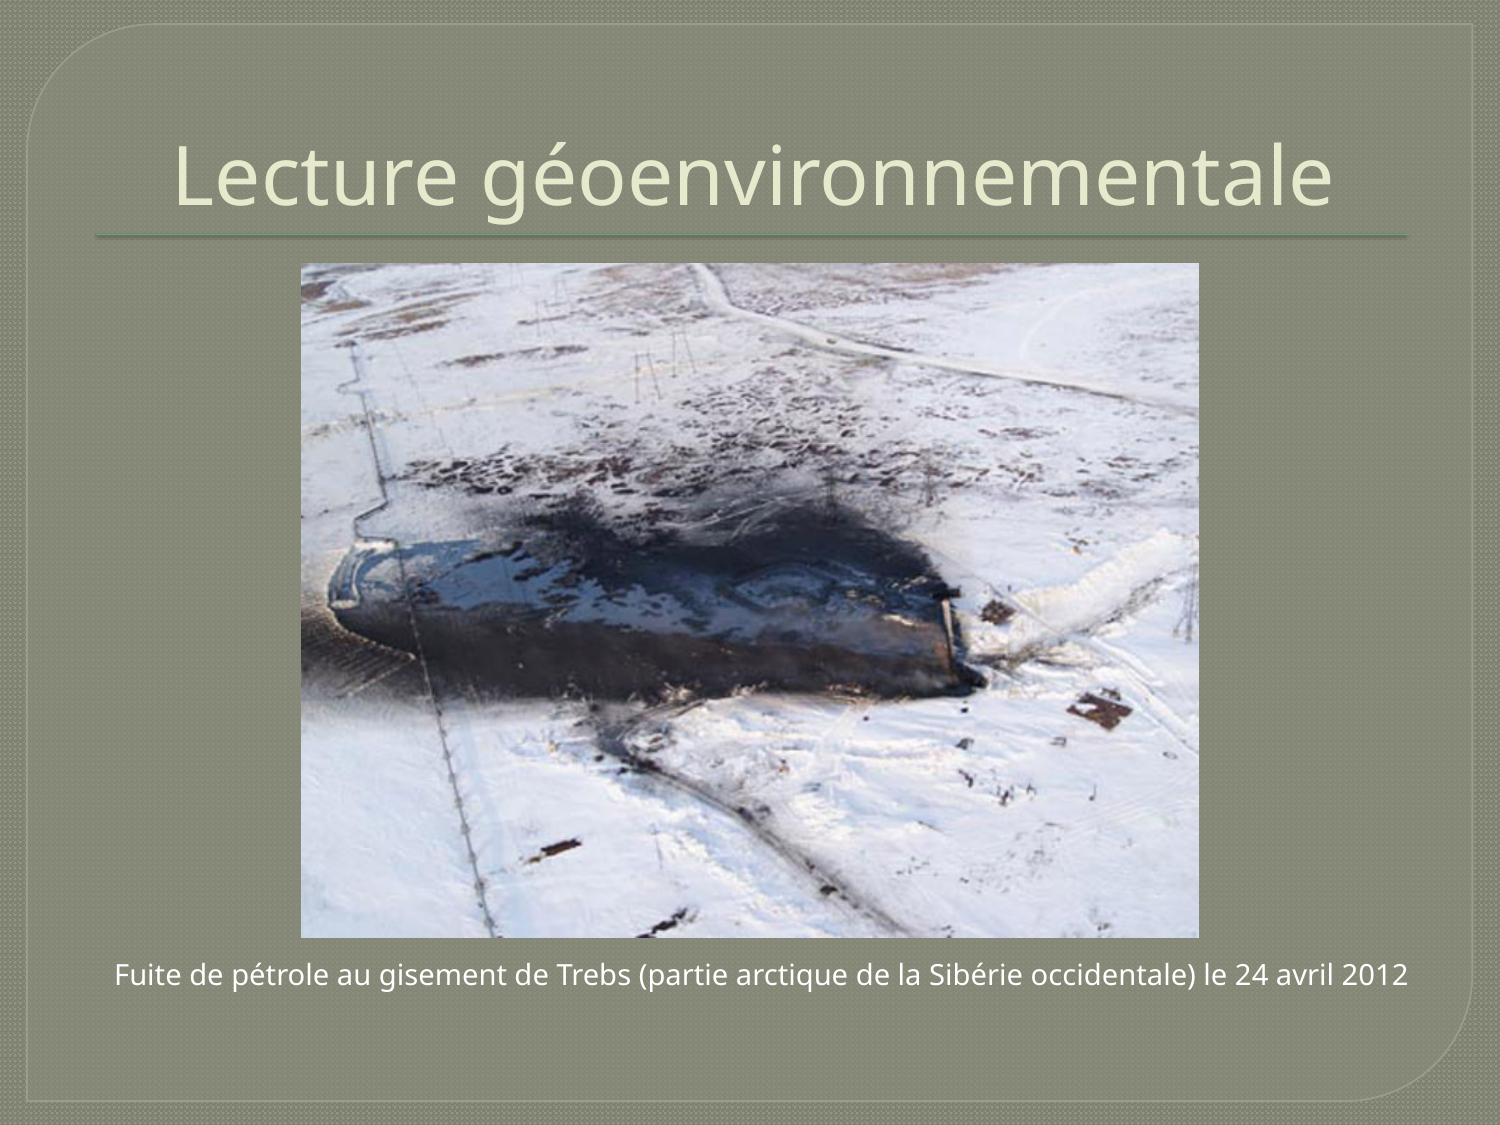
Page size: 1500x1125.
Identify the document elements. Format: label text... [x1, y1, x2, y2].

title Lecture géoenvironnementale [75, 41, 1425, 230]
picture [300, 263, 1200, 938]
text_box Fuite de pétrole au gisement de Trebs (partie arctique de la Sibérie occidentale) le 24 avril 2012 [53, 949, 1471, 999]
